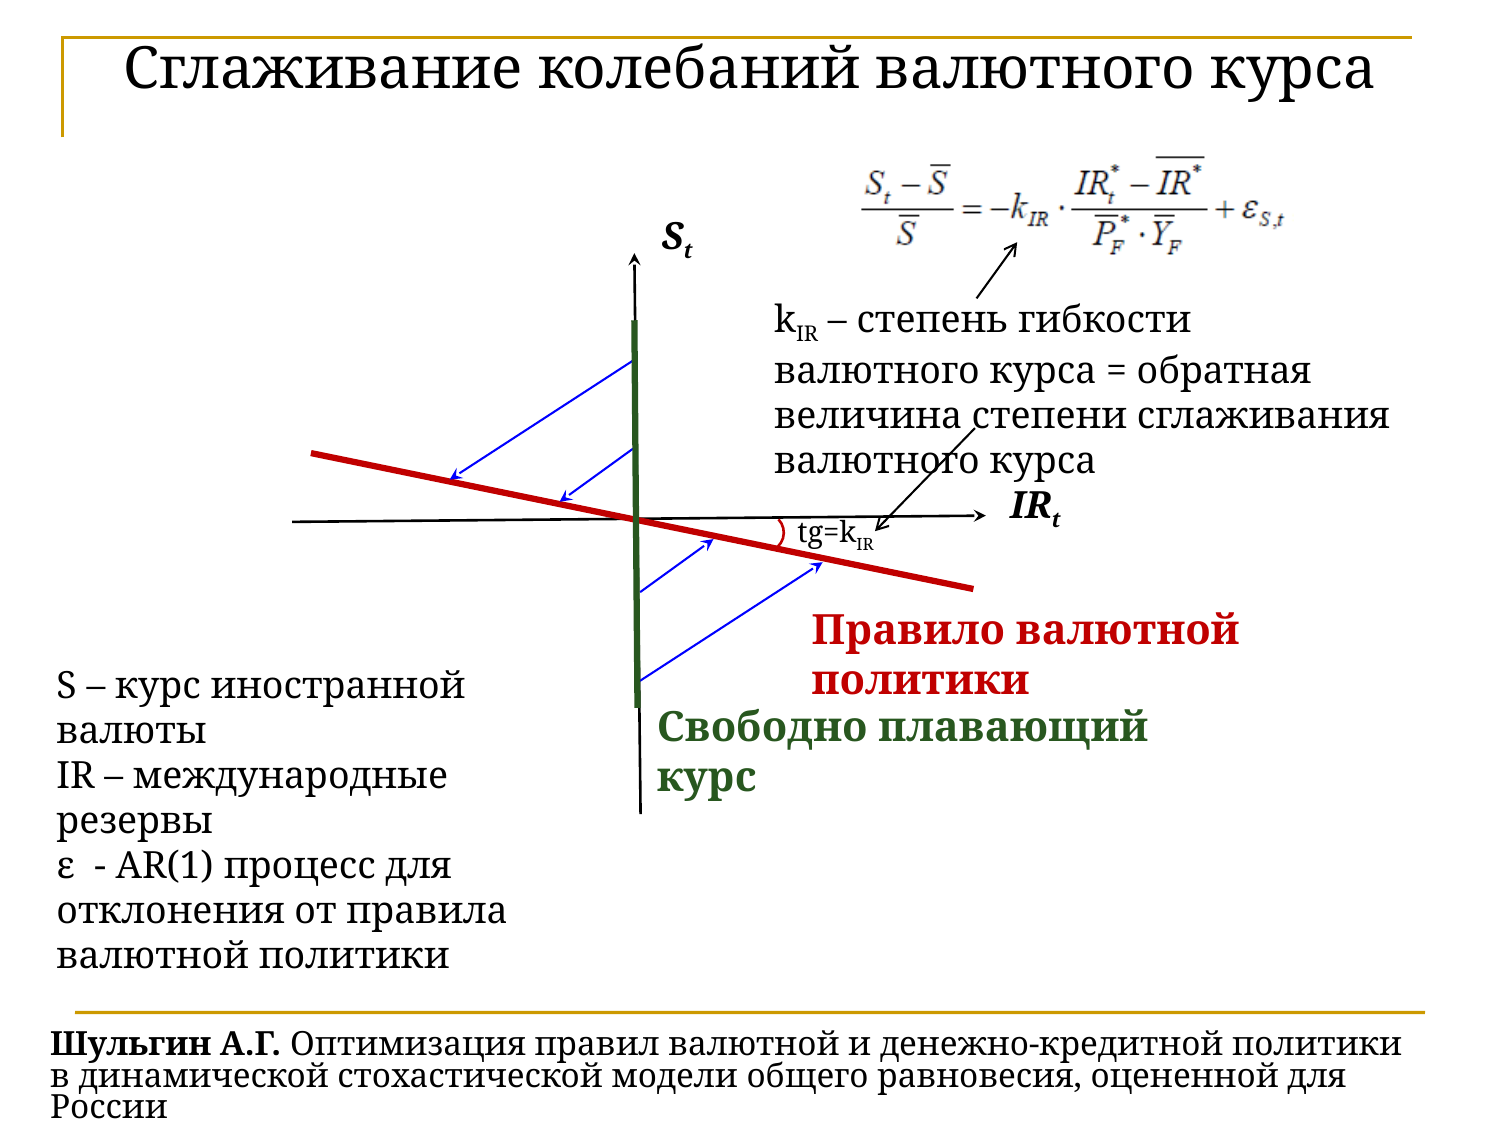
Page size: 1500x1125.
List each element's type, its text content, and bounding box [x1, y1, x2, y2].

title Шульгин А.Г. Оптимизация правил валютной и денежно-кредитной политики в динамической стохастической модели общего равновесия, оцененной для России [34, 1021, 1428, 1090]
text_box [642, 538, 714, 560]
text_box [291, 515, 305, 523]
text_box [642, 561, 823, 682]
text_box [642, 452, 974, 590]
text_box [634, 319, 638, 708]
text_box IRt [995, 489, 1088, 540]
text_box Правило валютной политики [796, 595, 1416, 711]
text_box St [646, 204, 722, 271]
text_box Свободно плавающий курс [644, 692, 1185, 807]
text_box kIR – степень гибкости валютного курса = обратная величина степени сглаживания валютного курса [759, 287, 1422, 489]
list Сглаживание колебаний валютного курса [40, 30, 1459, 1006]
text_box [976, 241, 1018, 299]
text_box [559, 448, 629, 502]
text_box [449, 360, 629, 480]
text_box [874, 427, 976, 532]
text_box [310, 452, 629, 590]
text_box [634, 252, 641, 323]
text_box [979, 515, 987, 523]
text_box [634, 712, 641, 815]
picture [824, 152, 1294, 261]
text_box S – курс иностранной валюты IR – международные резервы ε - AR(1) процесс для отклонения от правила валютной политики [41, 653, 564, 984]
